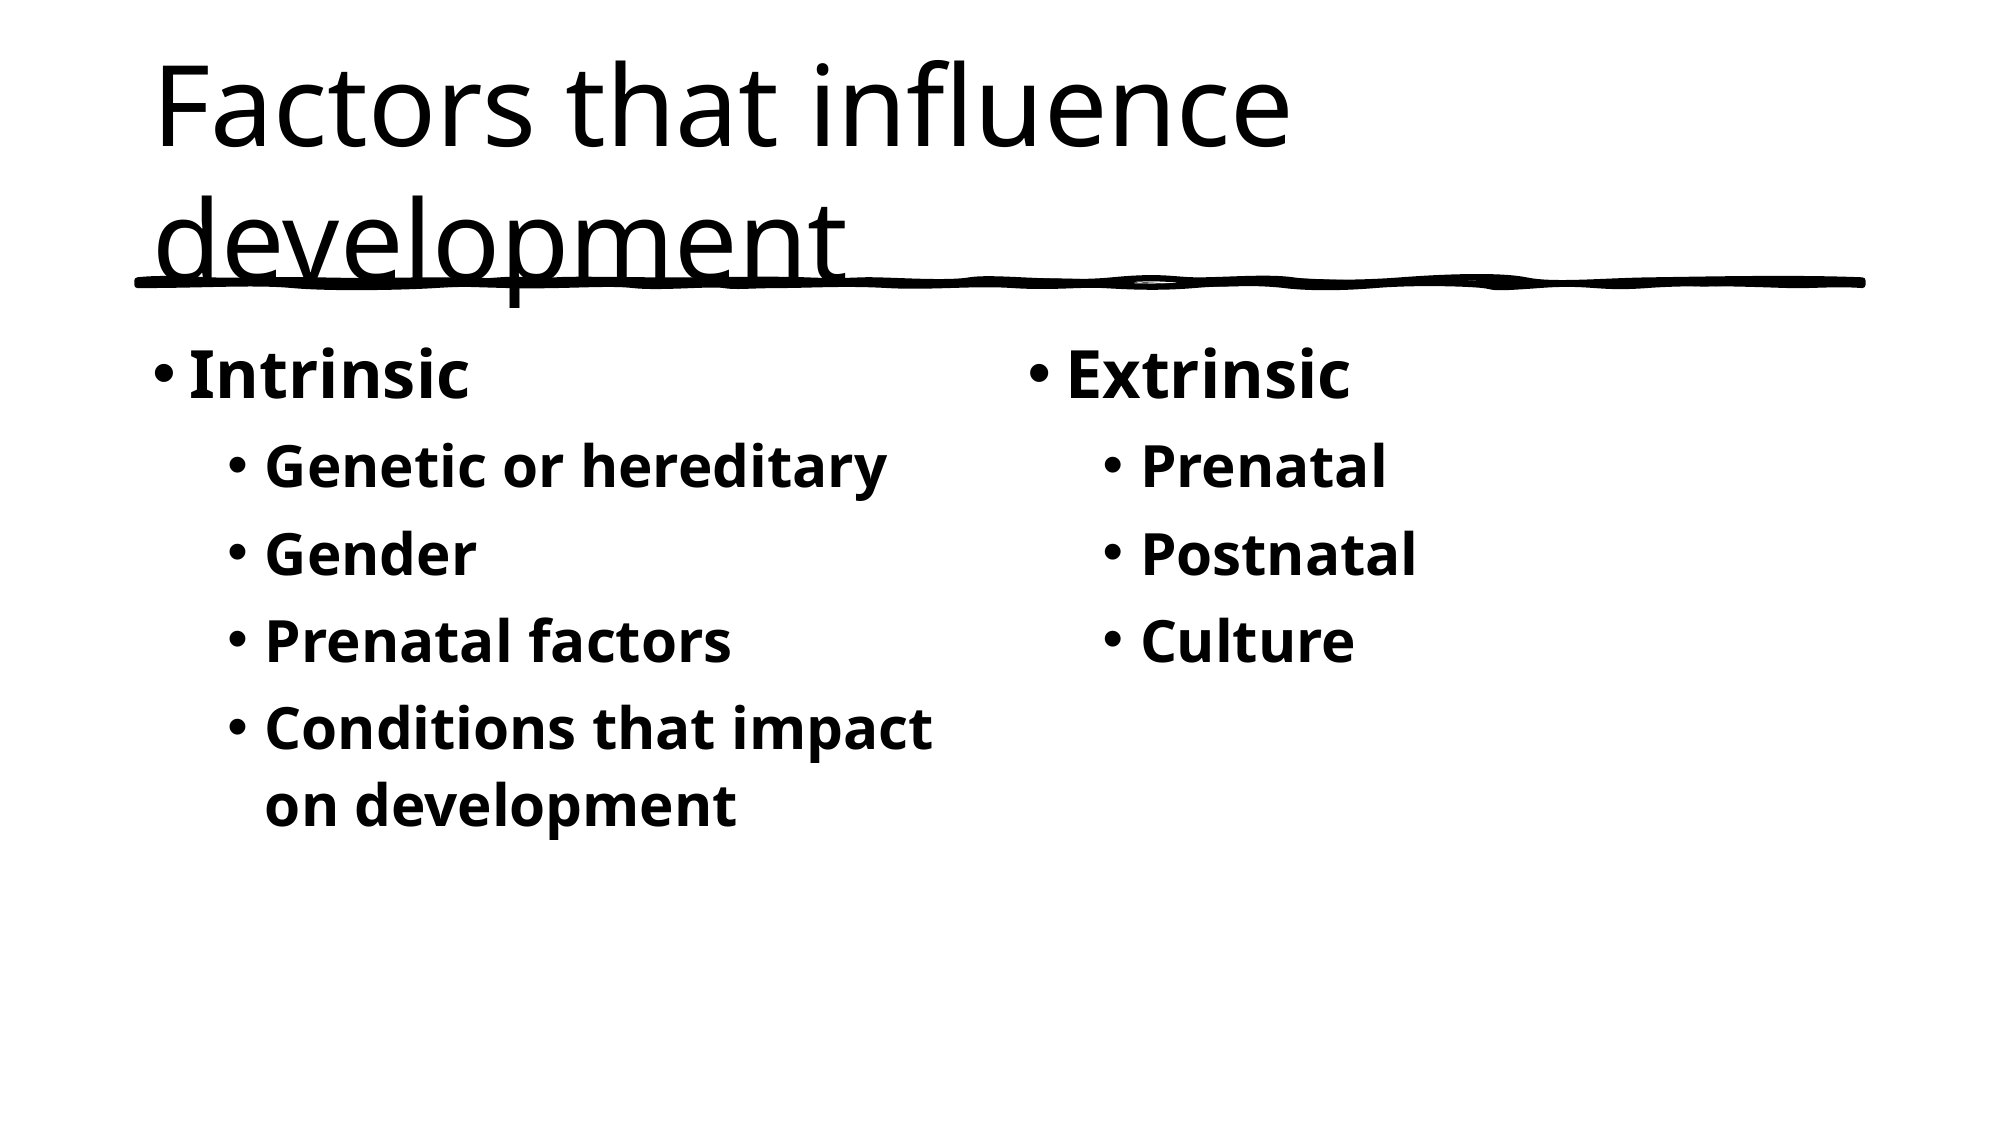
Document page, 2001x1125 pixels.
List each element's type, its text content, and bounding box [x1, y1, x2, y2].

title Factors that influence development [137, 59, 1863, 278]
list Intrinsic Genetic or hereditary Gender Prenatal factors Conditions that impact on development [137, 316, 988, 1014]
list Extrinsic Prenatal Postnatal Culture [1012, 316, 1863, 1014]
